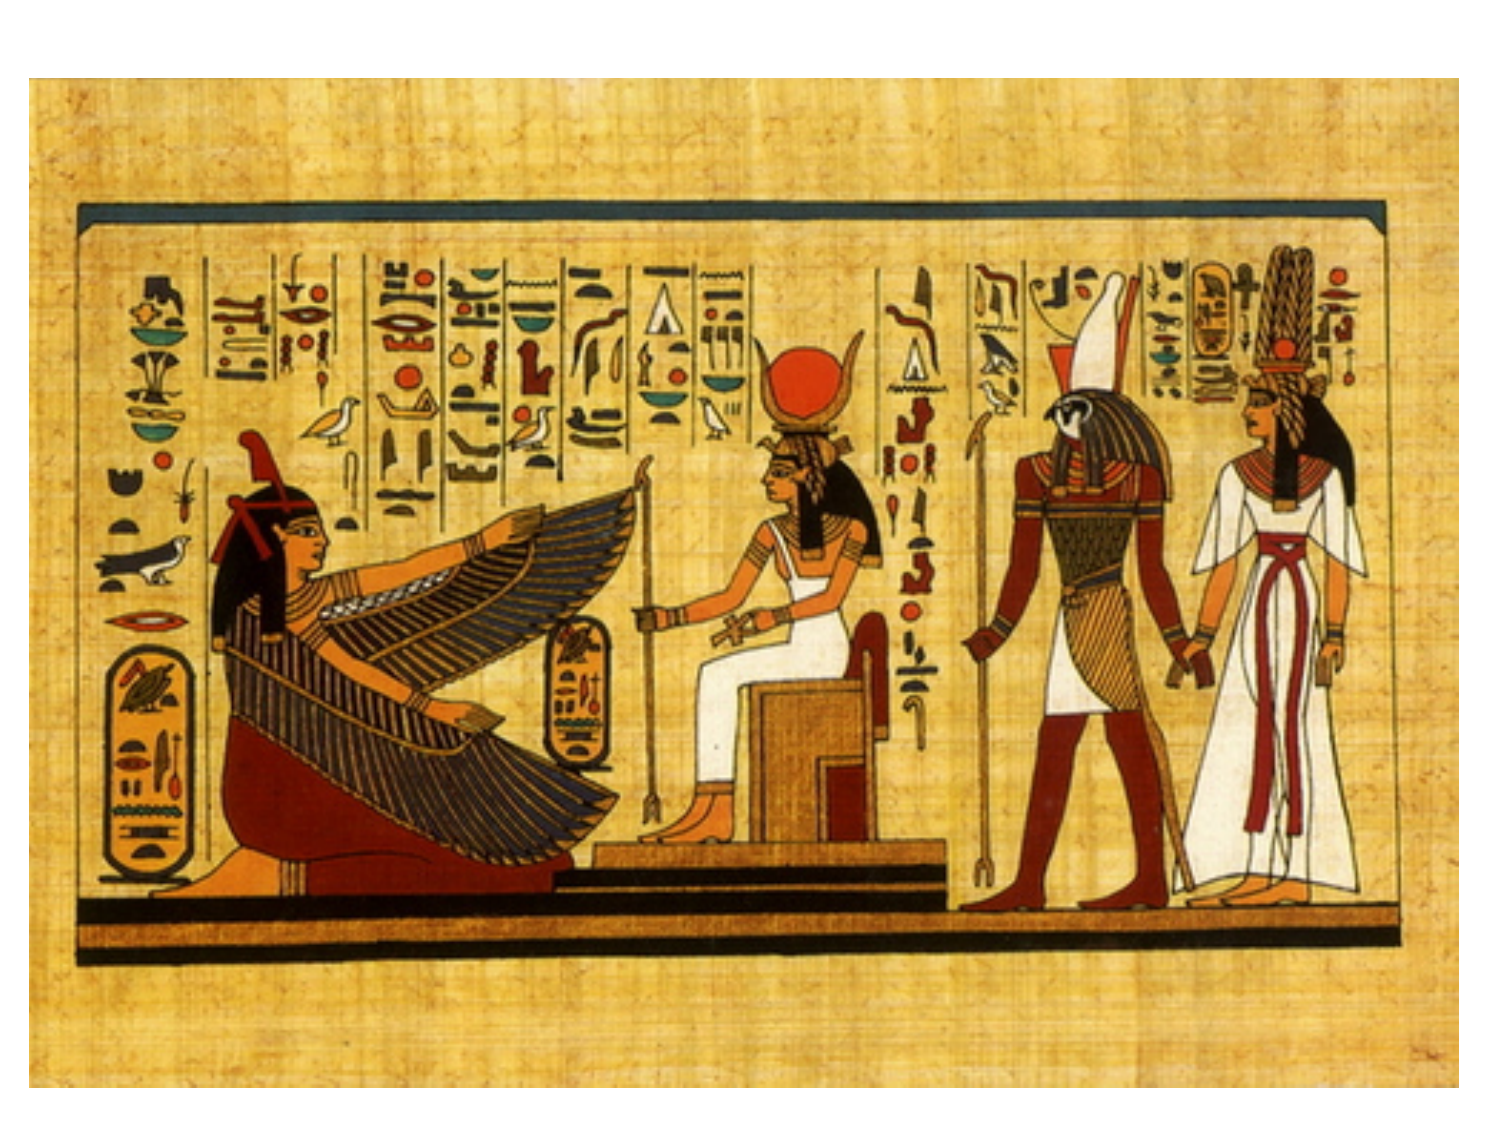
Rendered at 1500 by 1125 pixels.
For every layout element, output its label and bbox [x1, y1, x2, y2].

picture [29, 77, 1459, 1088]
